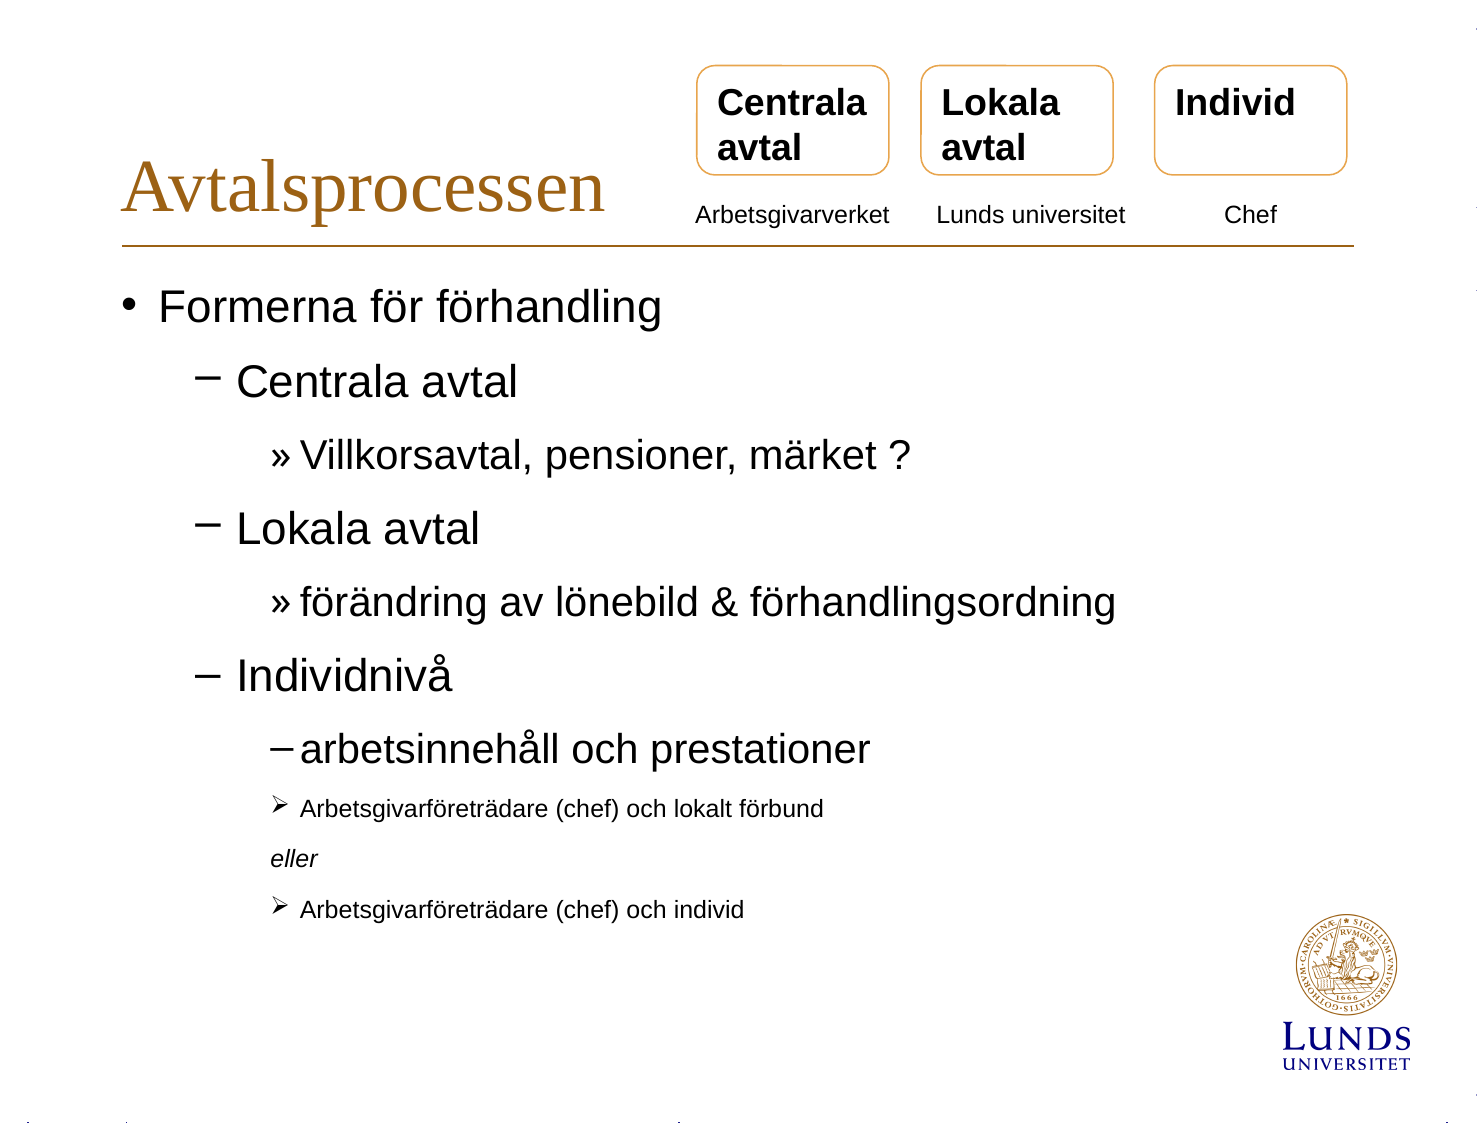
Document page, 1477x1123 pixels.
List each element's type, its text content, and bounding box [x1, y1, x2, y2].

list Formerna för förhandling Centrala avtal Villkorsavtal, pensioner, märket ? Lokala avtal förändring av lönebild & förhandlingsordning Individnivå arbetsinnehåll och prestationer Arbetsgivarföreträdare (chef) och lokalt förbund eller Arbetsgivarföreträdare (chef) och individ [106, 268, 1352, 854]
text_box Individ [1154, 65, 1347, 175]
picture [1283, 914, 1410, 1070]
text_box Chef [1209, 191, 1293, 236]
title Avtalsprocessen [105, 46, 1354, 234]
text_box Lunds universitet [921, 191, 1141, 236]
text_box Centrala avtal [696, 65, 889, 175]
text_box Lokala avtal [920, 65, 1114, 175]
text_box Arbetsgivarverket [680, 191, 906, 236]
